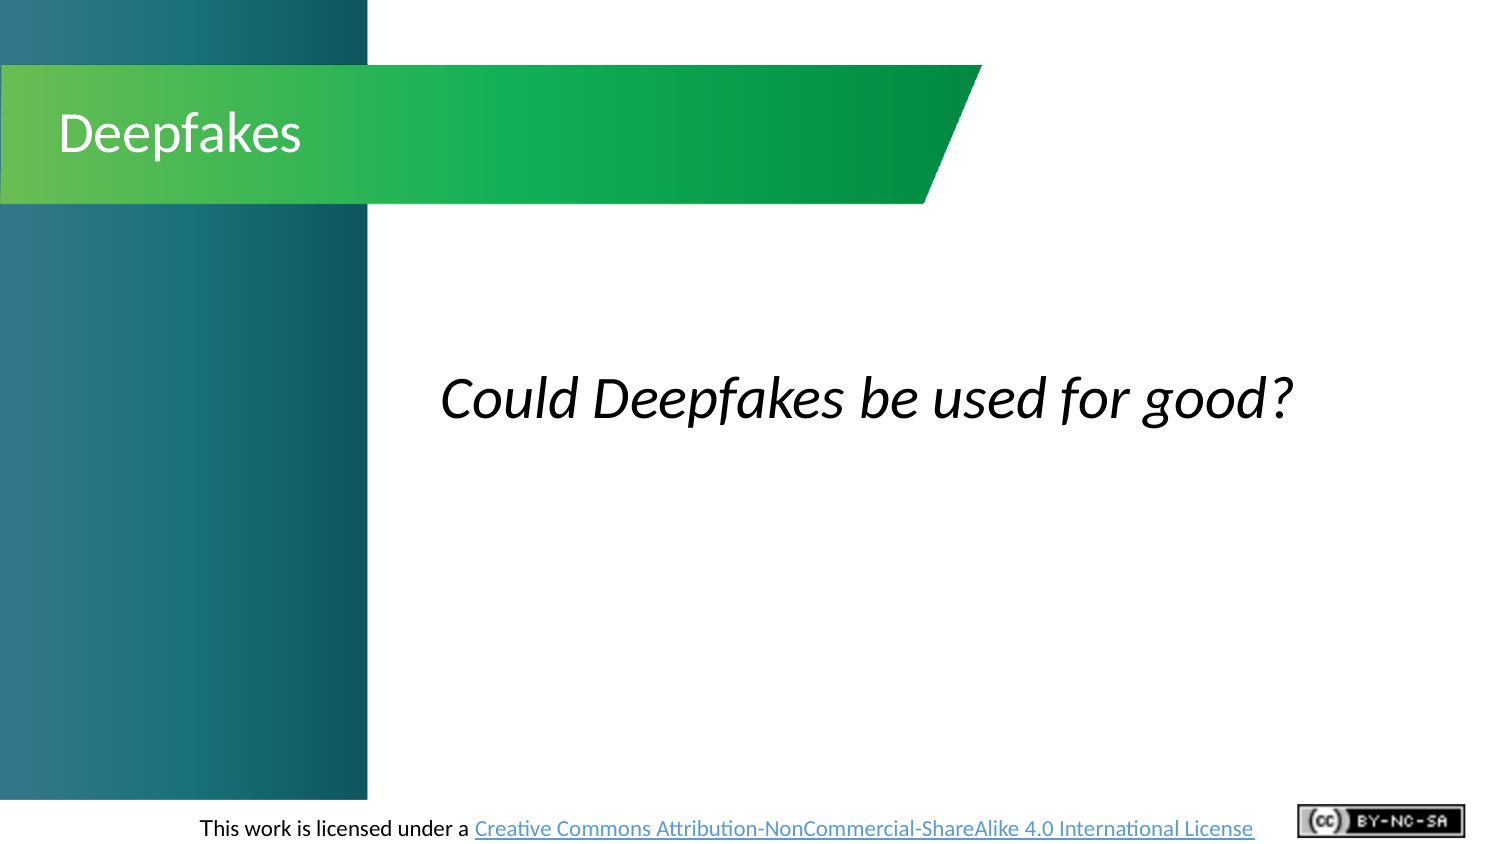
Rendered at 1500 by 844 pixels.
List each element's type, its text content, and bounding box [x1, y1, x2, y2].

list Could Deepfakes be used for good? [429, 341, 1332, 609]
text_box This work is licensed under a Creative Commons Attribution-NonCommercial-ShareAlike 4.0 International License [0, 799, 1264, 844]
picture [0, 0, 1500, 844]
title Deepfakes [46, 57, 919, 209]
